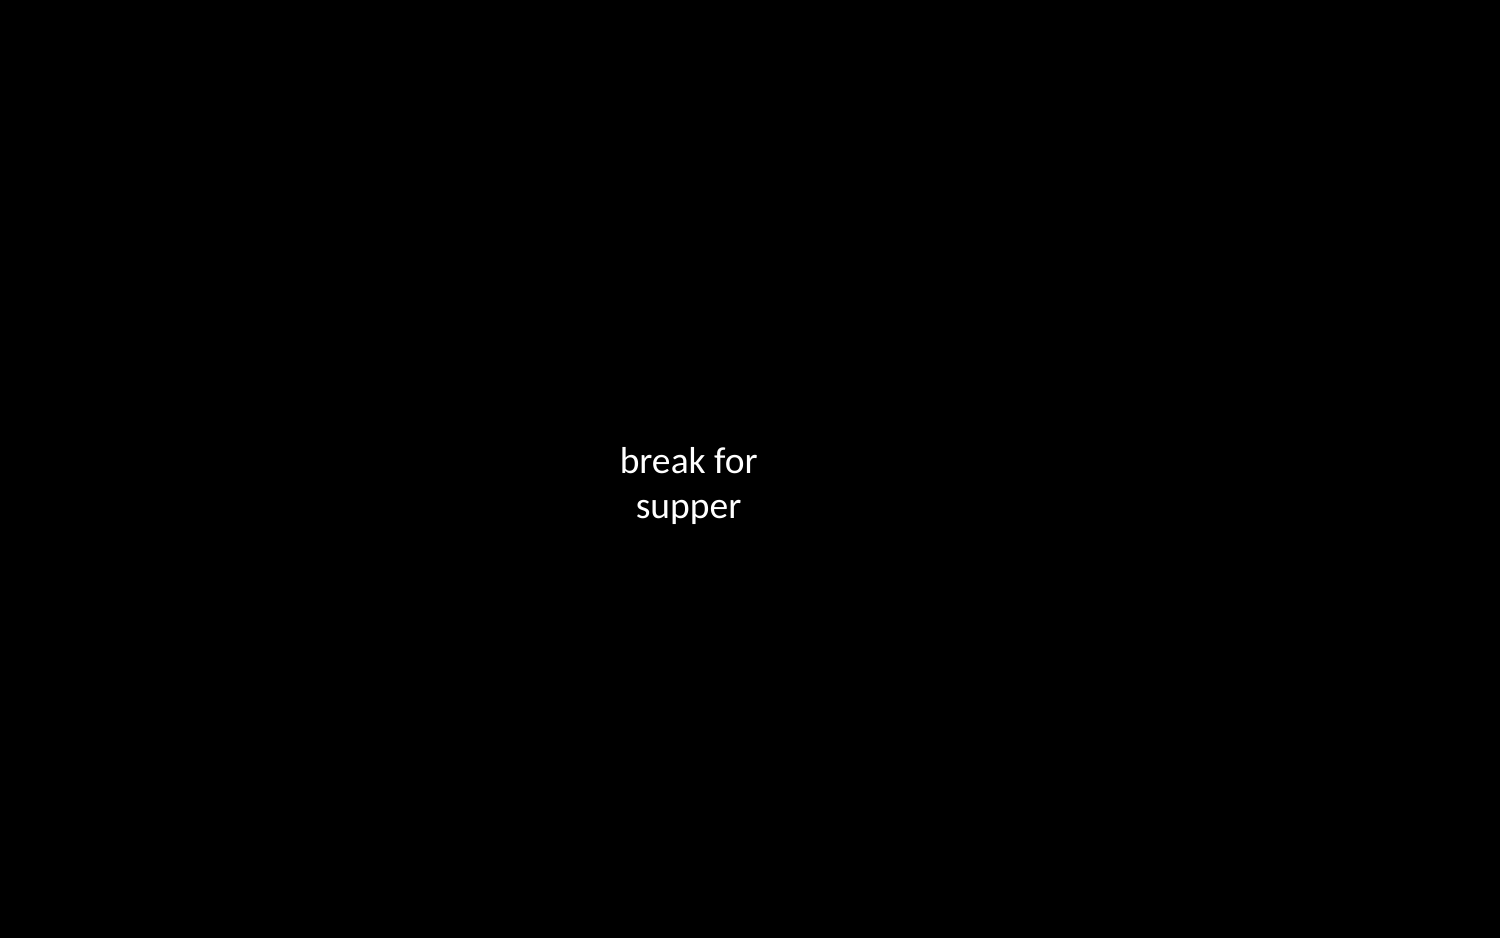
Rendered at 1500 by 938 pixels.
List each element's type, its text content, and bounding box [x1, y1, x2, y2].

text_box break for supper [551, 428, 827, 534]
